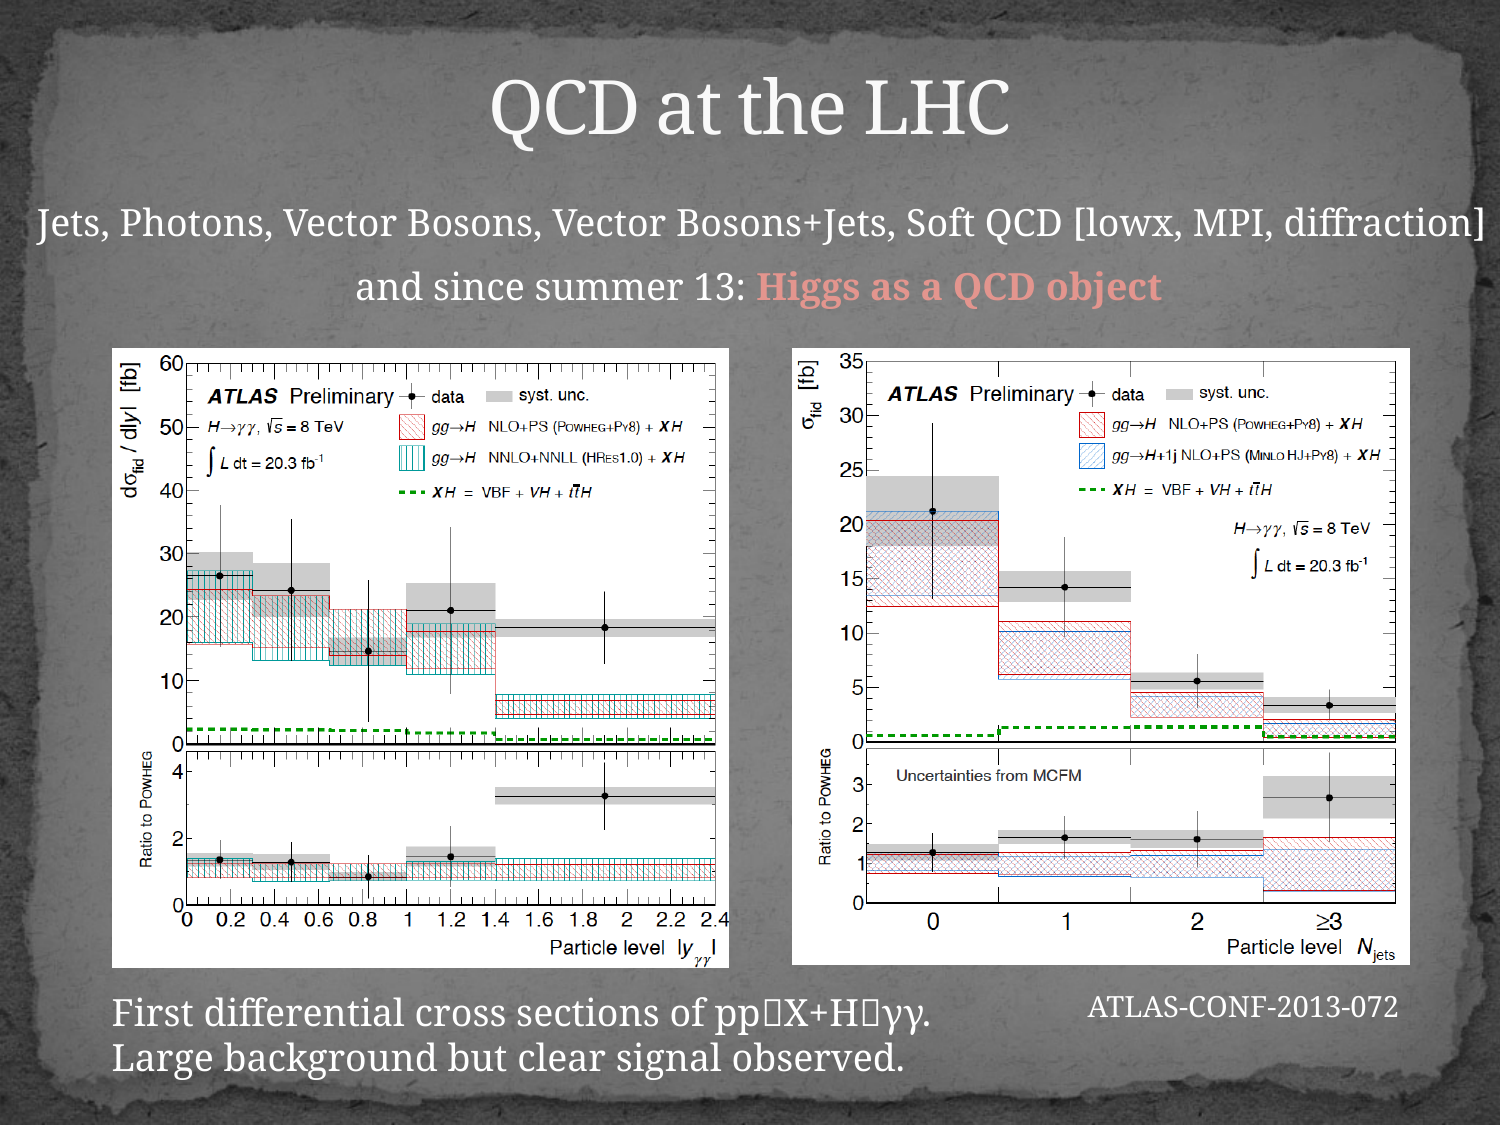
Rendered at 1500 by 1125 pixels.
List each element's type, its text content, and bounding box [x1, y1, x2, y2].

text_box ATLAS-CONF-2013-072 [1072, 981, 1414, 1031]
picture [792, 348, 1410, 965]
text_box First differential cross sections of ppX+Hγγ. Large background but clear signal observed. [96, 981, 947, 1086]
text_box and since summer 13: Higgs as a QCD object [340, 255, 1178, 316]
text_box Jets, Photons, Vector Bosons, Vector Bosons+Jets, Soft QCD [lowx, MPI, diffraction] [22, 191, 1500, 252]
title QCD at the LHC [74, 27, 1425, 157]
picture [112, 348, 729, 968]
